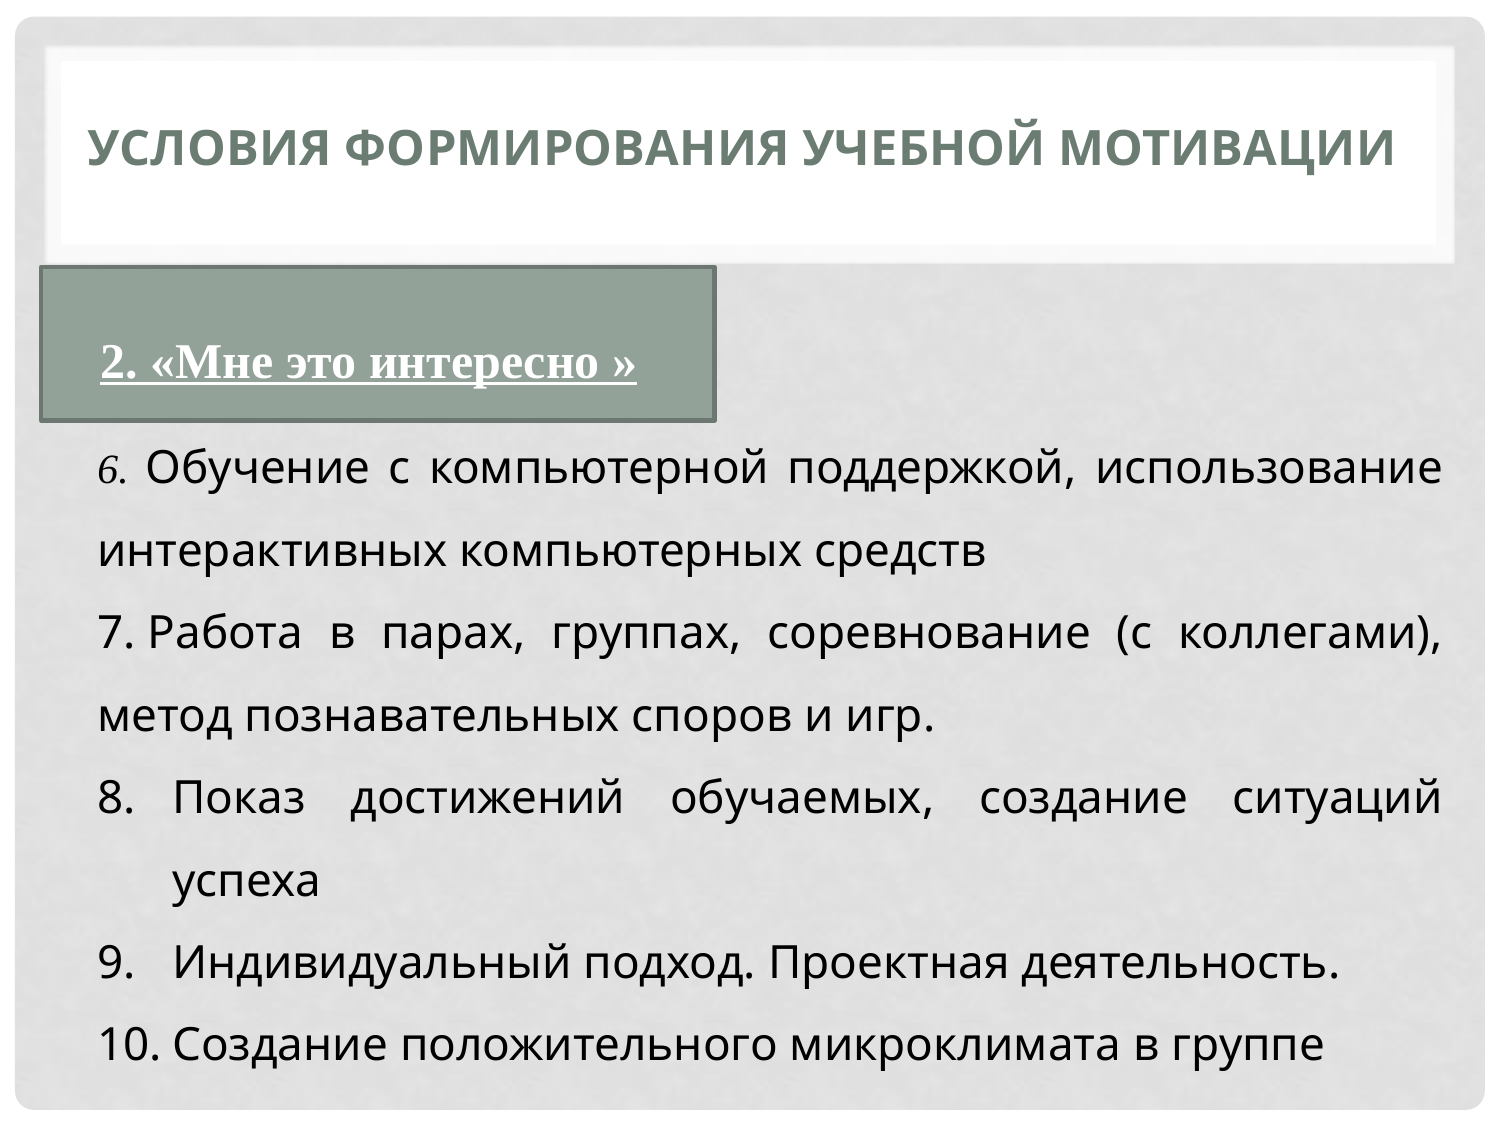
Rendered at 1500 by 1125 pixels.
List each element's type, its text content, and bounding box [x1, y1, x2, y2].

text_box 6. Обучение с компьютерной поддержкой, использование интерактивных компьютерных средств 7. Работа в парах, группах, соревнование (с коллегами), метод познавательных споров и игр. Показ достижений обучаемых, создание ситуаций успеха Индивидуальный подход. Проектная деятельность. Создание положительного микроклимата в группе [82, 403, 1459, 1078]
text_box 2. «Мне это интересно » [39, 265, 717, 423]
title Условия формирования учебной мотивации [64, 90, 1420, 261]
